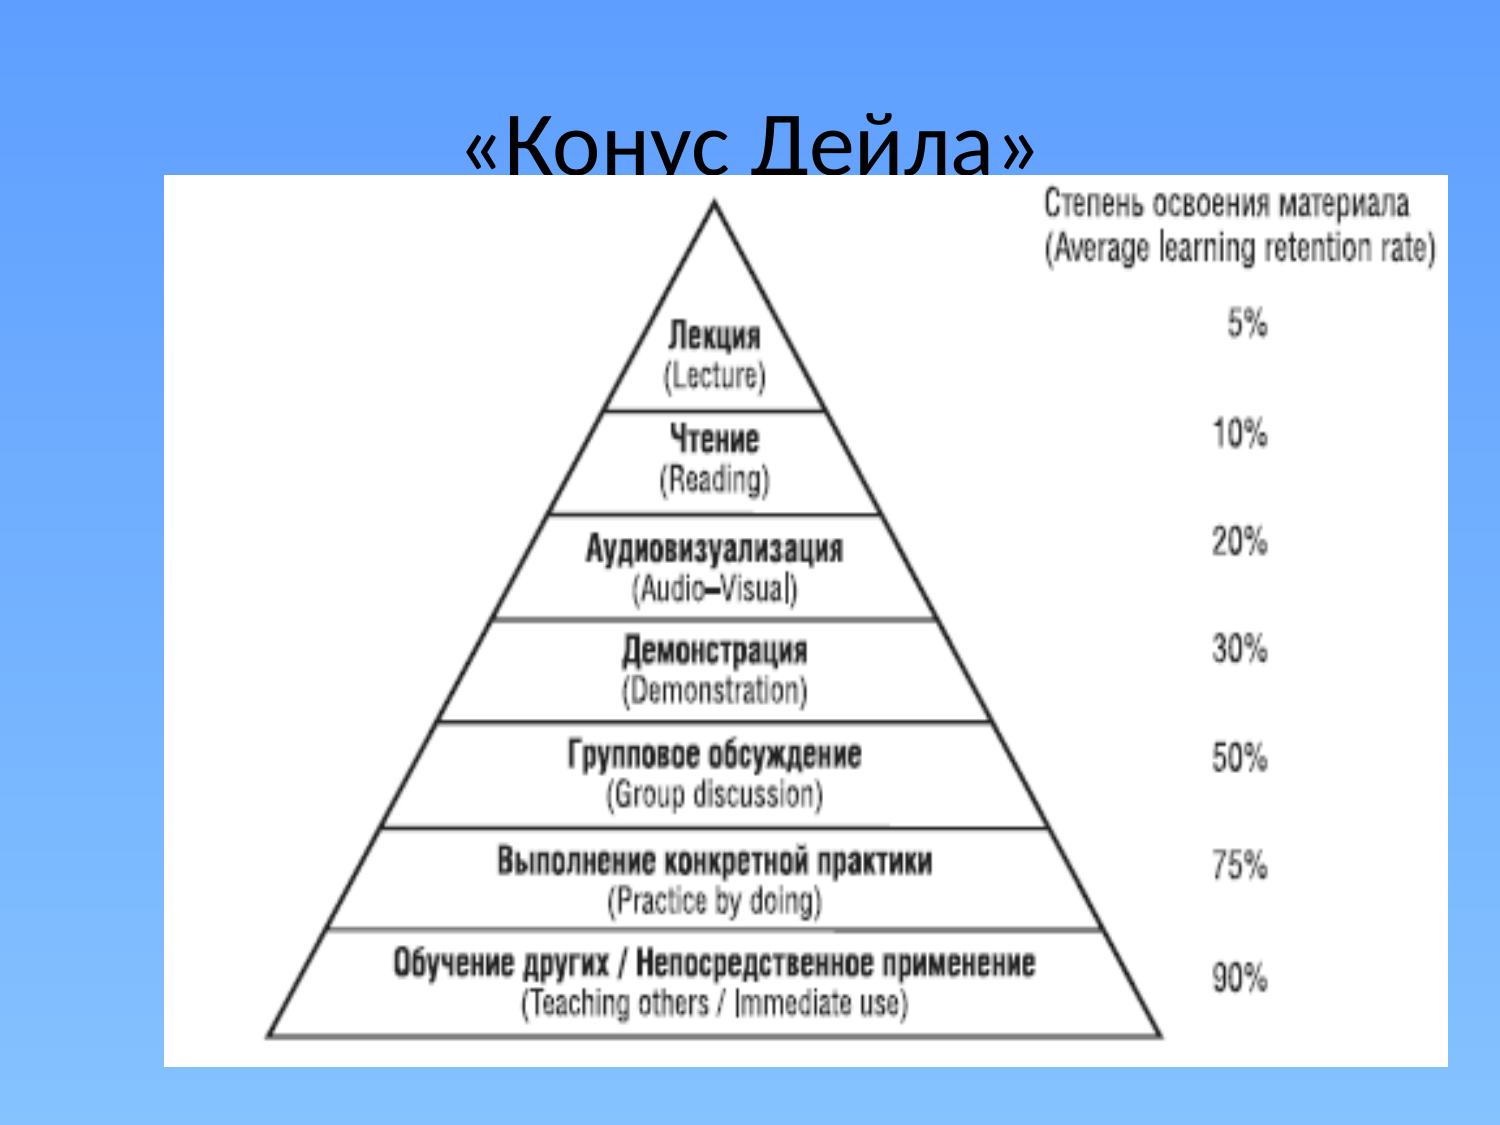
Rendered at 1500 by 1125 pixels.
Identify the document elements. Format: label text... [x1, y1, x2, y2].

picture [163, 175, 1448, 1067]
title «Конус Дейла» [75, 45, 1425, 233]
